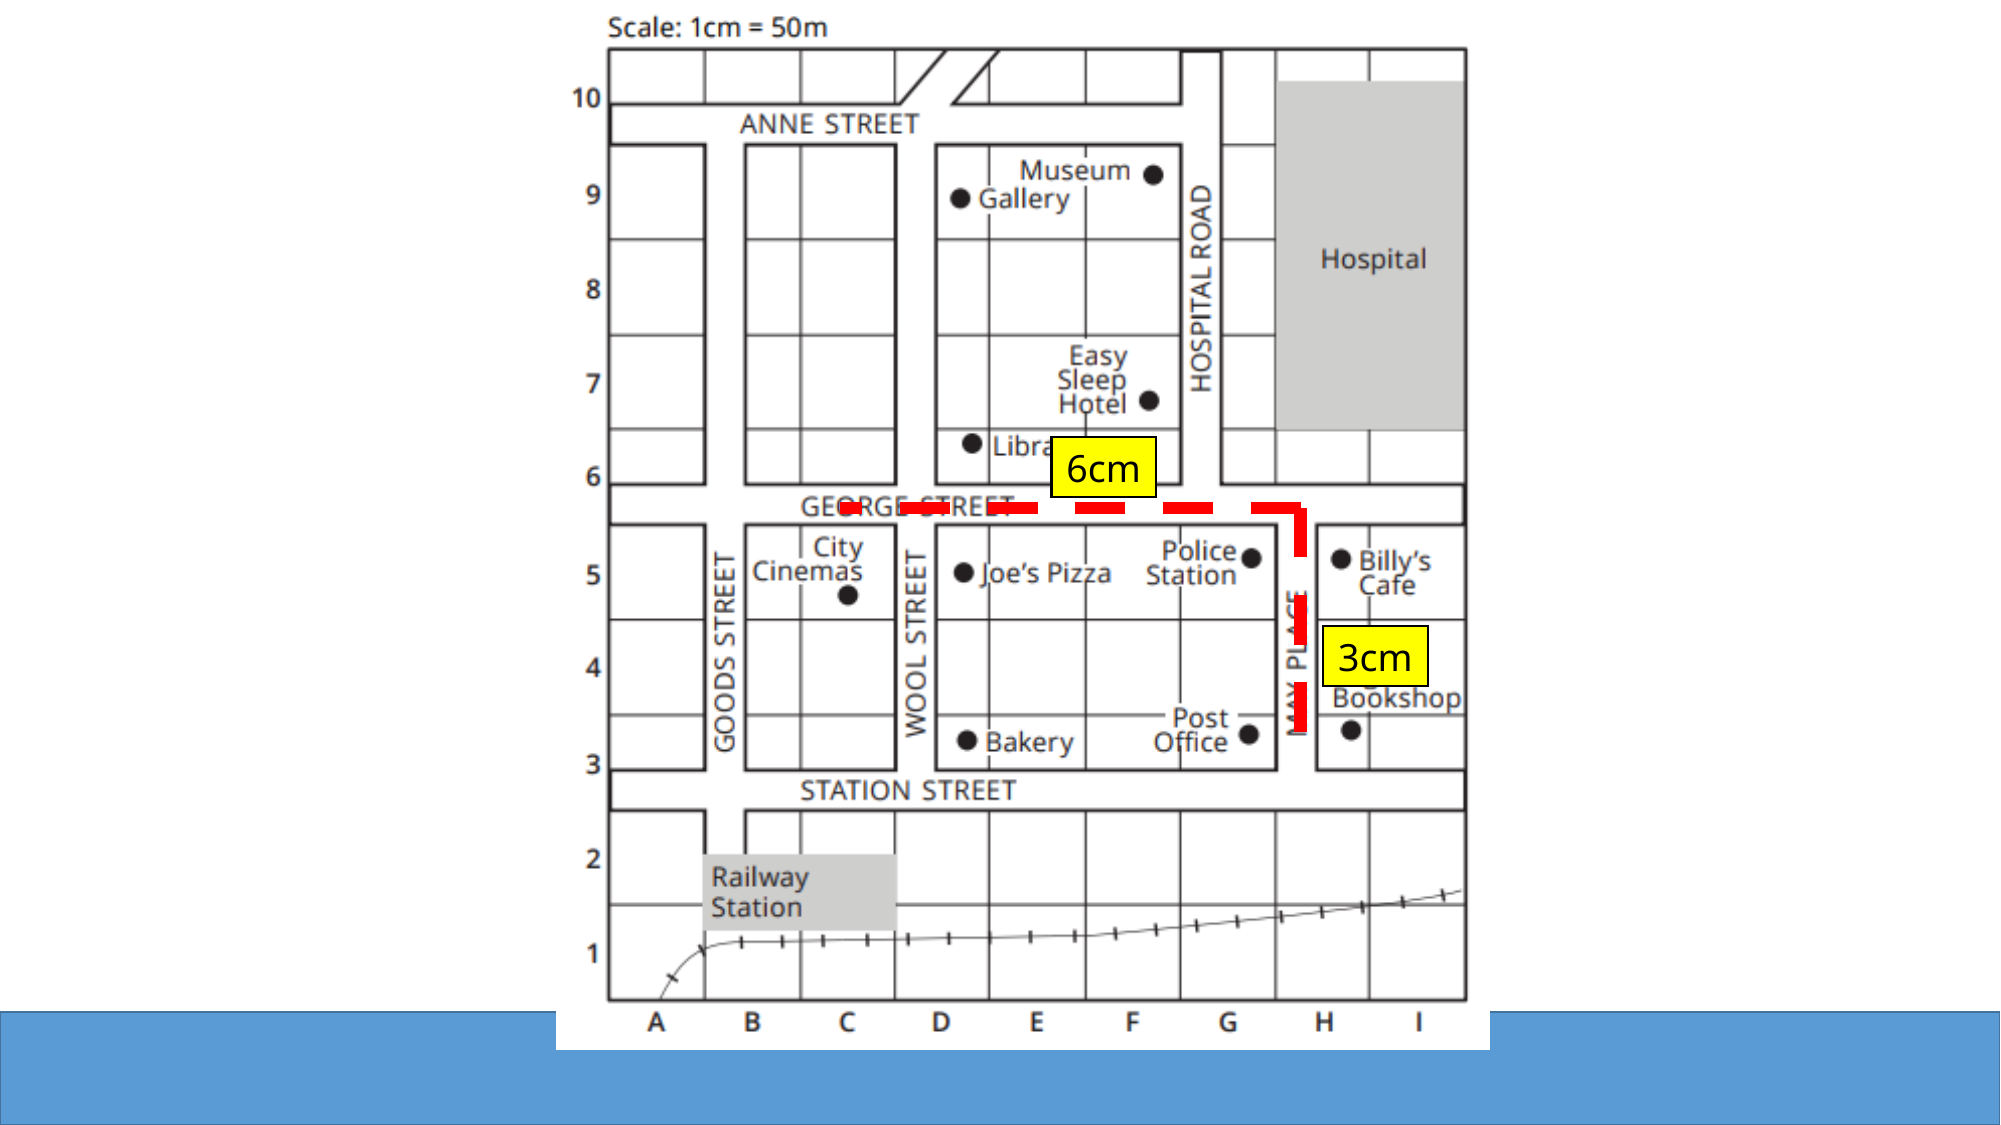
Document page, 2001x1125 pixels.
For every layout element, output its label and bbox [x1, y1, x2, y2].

picture [556, 0, 1490, 1050]
text_box [0, 1011, 2000, 1125]
